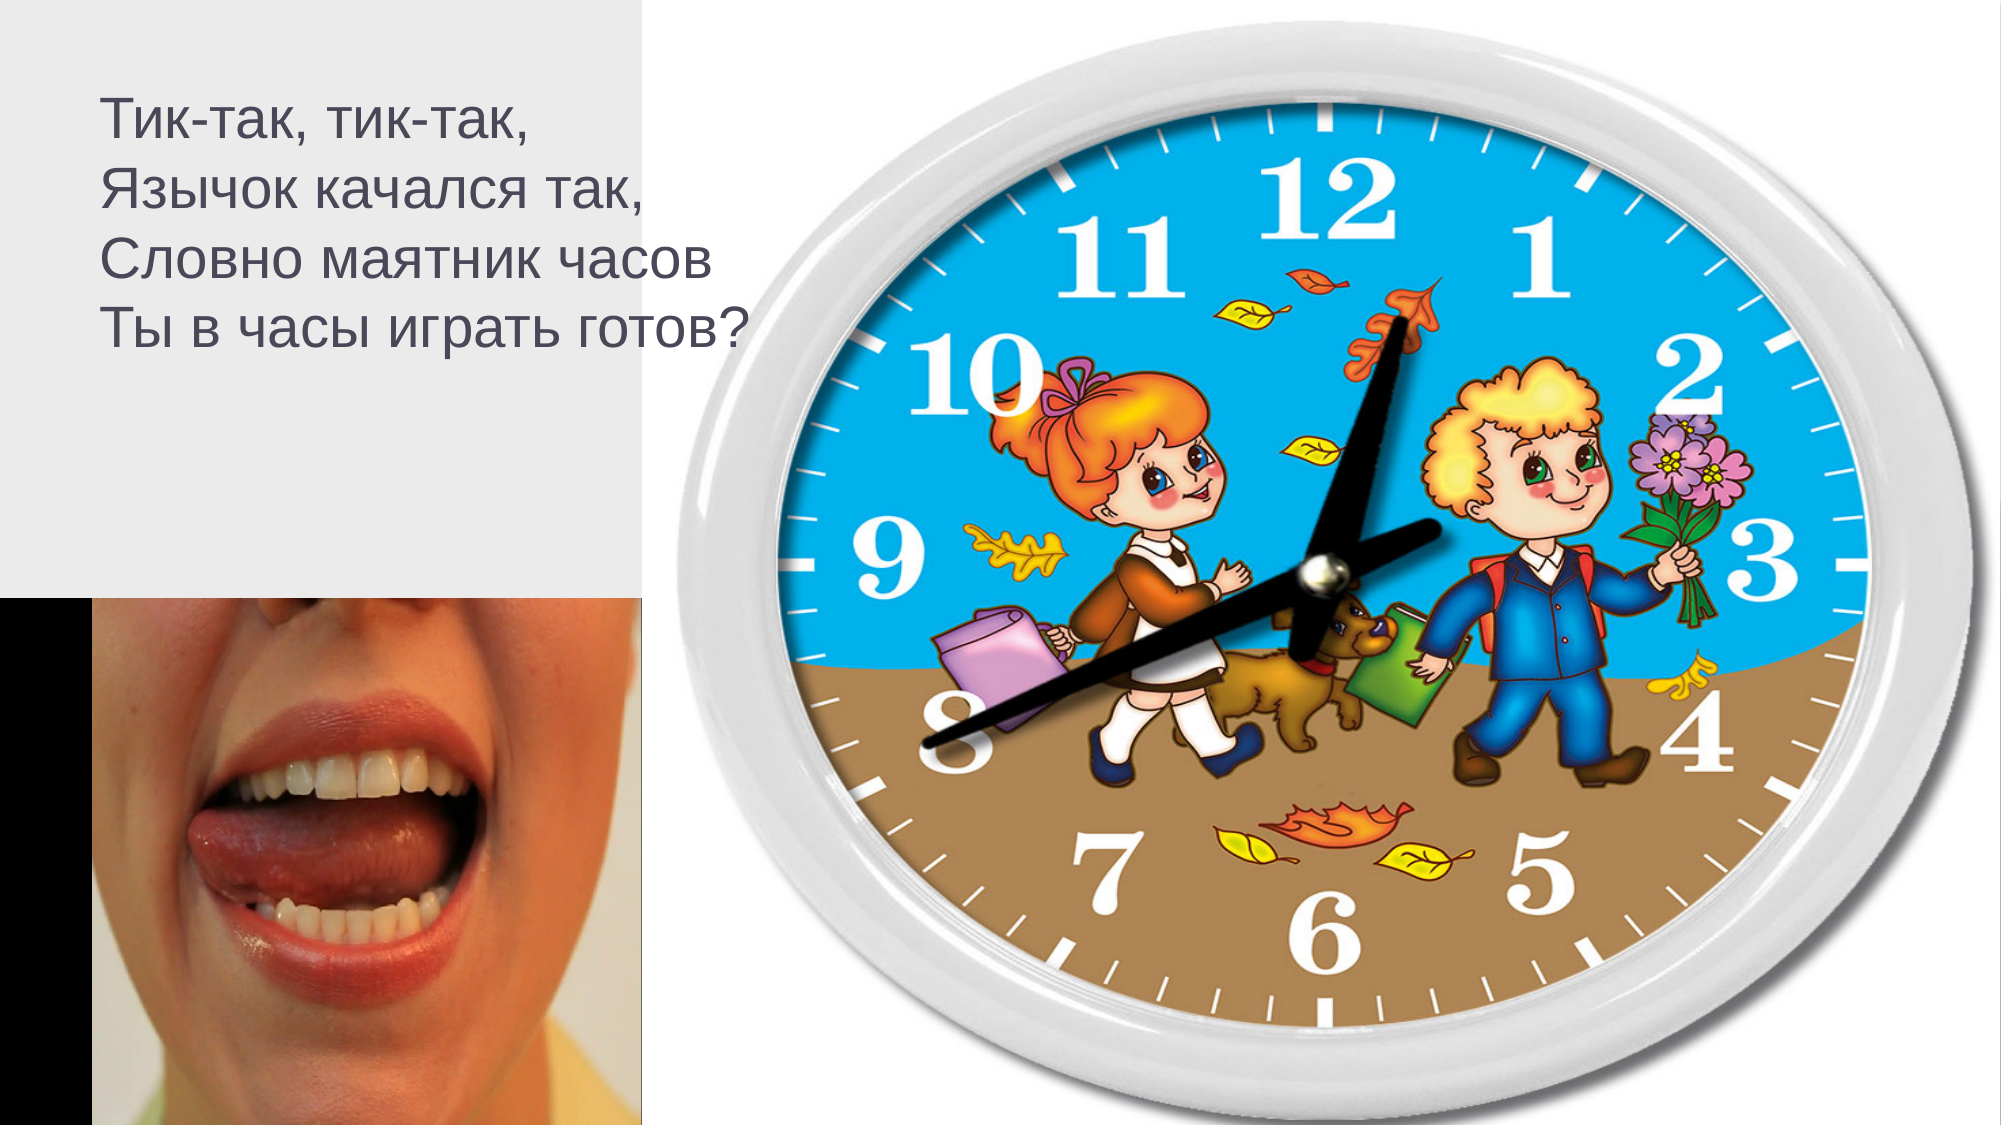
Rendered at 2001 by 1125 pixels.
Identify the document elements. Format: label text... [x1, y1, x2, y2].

picture [0, 0, 2000, 1125]
text_box Тик-так, тик-так, Язычок качался так, Словно маятник часов Ты в часы играть готов? [84, 72, 637, 437]
